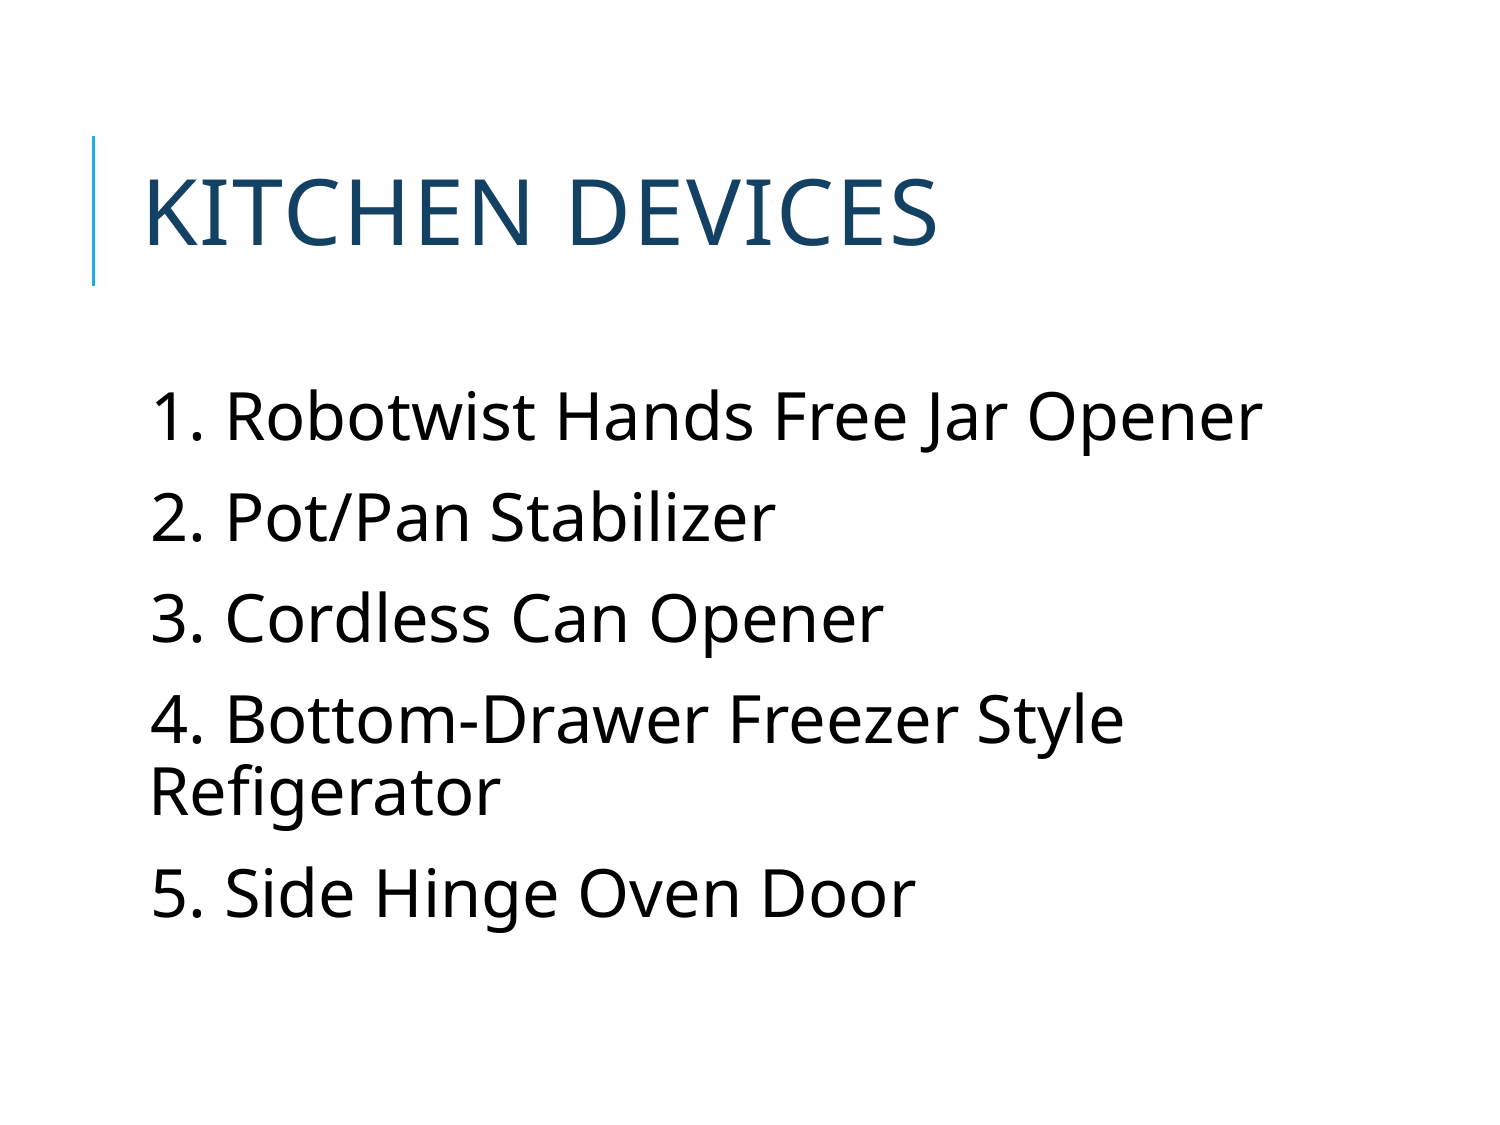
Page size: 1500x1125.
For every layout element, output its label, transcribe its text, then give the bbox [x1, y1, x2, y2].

list 1. Robotwist Hands Free Jar Opener 2. Pot/Pan Stabilizer 3. Cordless Can Opener 4. Bottom-Drawer Freezer Style Refigerator 5. Side Hinge Oven Door [126, 375, 1322, 1035]
title Kitchen Devices [126, 96, 1322, 342]
